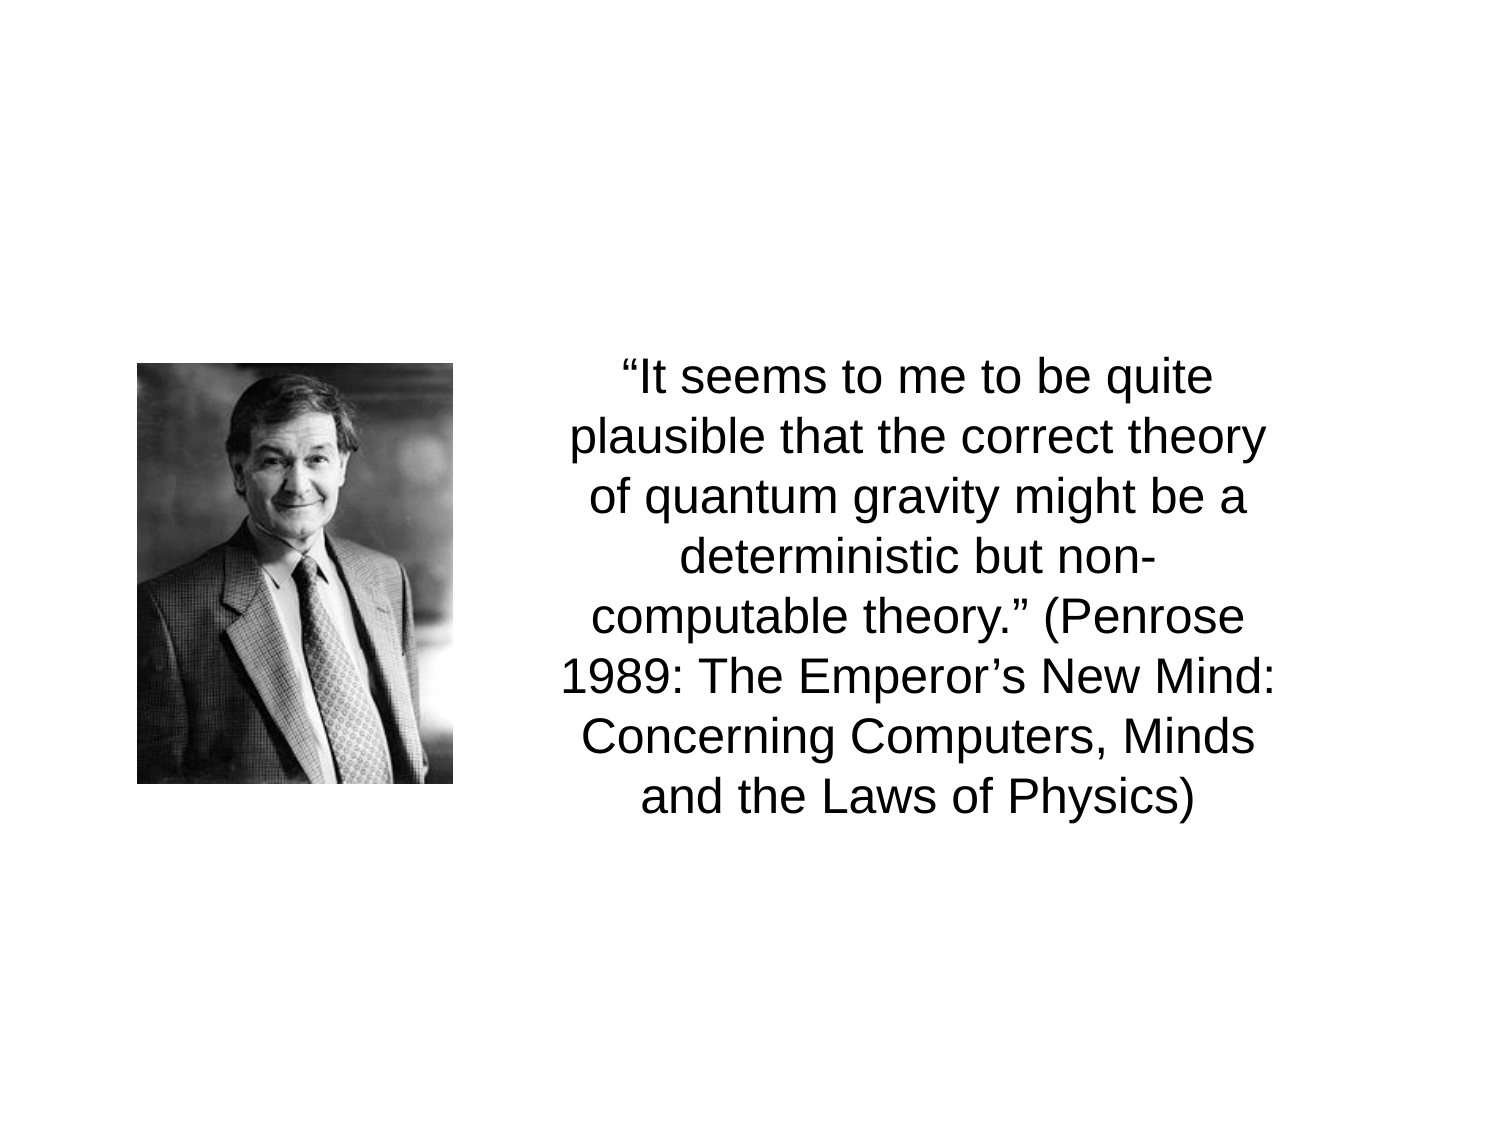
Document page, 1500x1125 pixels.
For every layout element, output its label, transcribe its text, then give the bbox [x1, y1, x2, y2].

text_box “It seems to me to be quite plausible that the correct theory of quantum gravity might be a deterministic but non-computable theory.” (Penrose 1989: The Emperor’s New Mind: Concerning Computers, Minds and the Laws of Physics) [458, 243, 1448, 877]
picture [136, 363, 453, 784]
